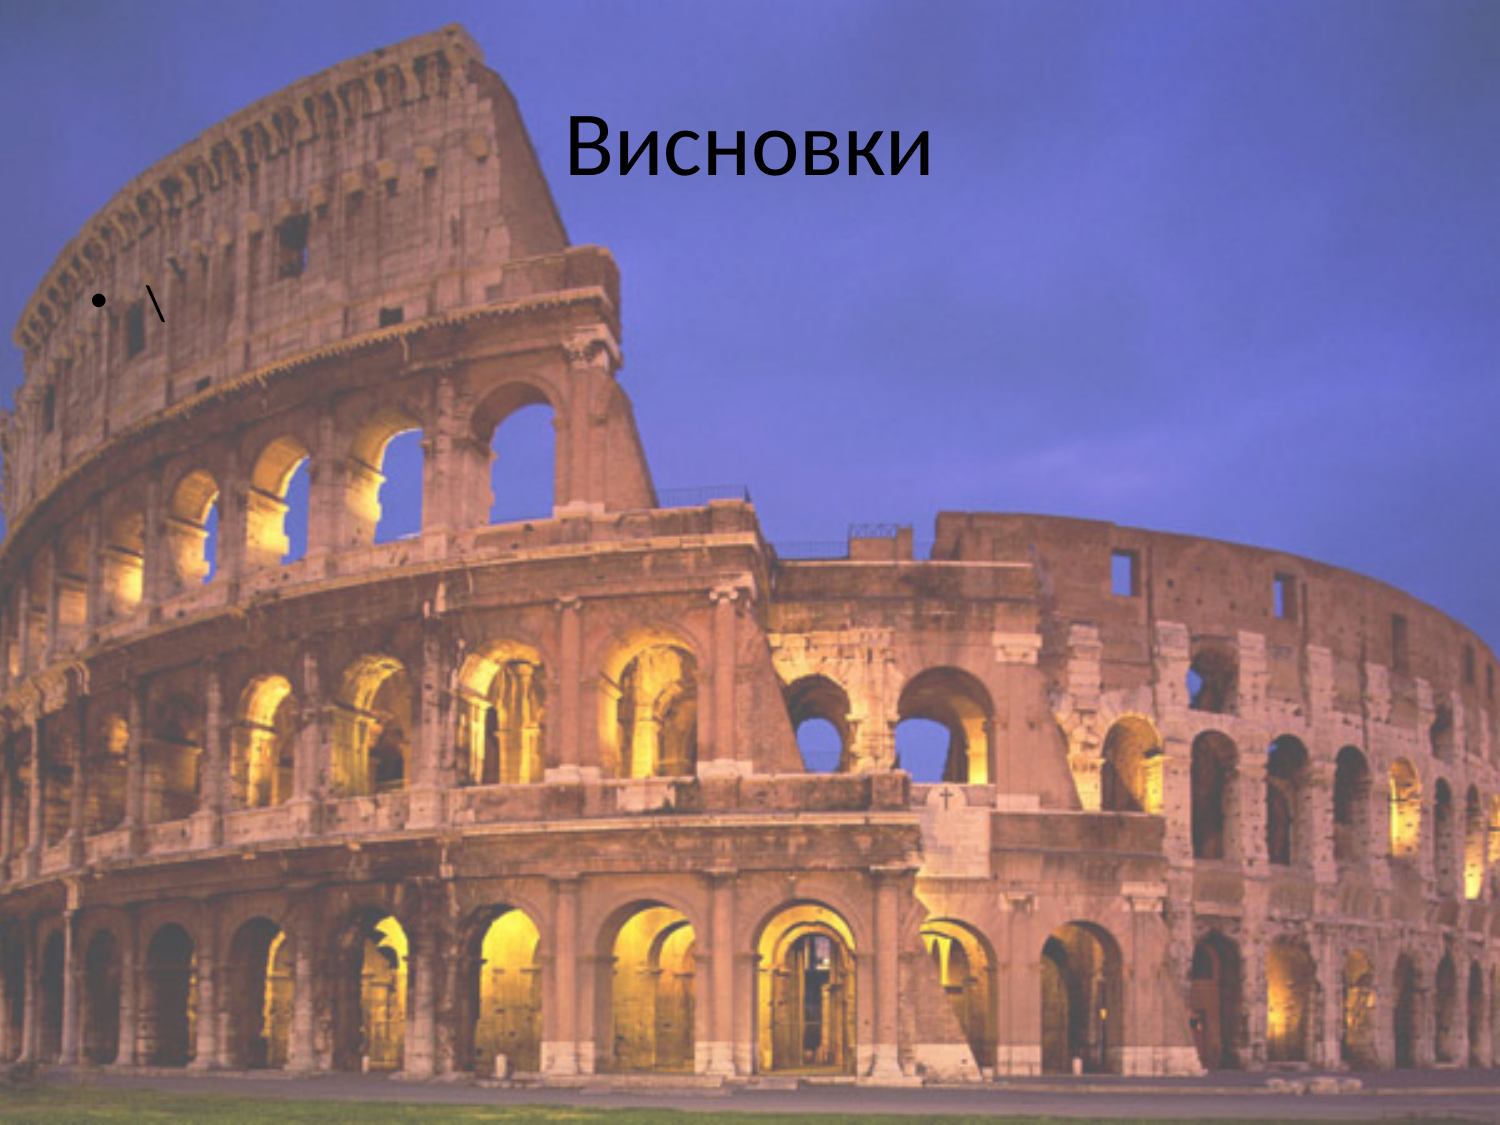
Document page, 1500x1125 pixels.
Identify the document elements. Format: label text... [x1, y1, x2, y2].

list \ [75, 262, 1425, 1005]
title Висновки [75, 45, 1425, 233]
